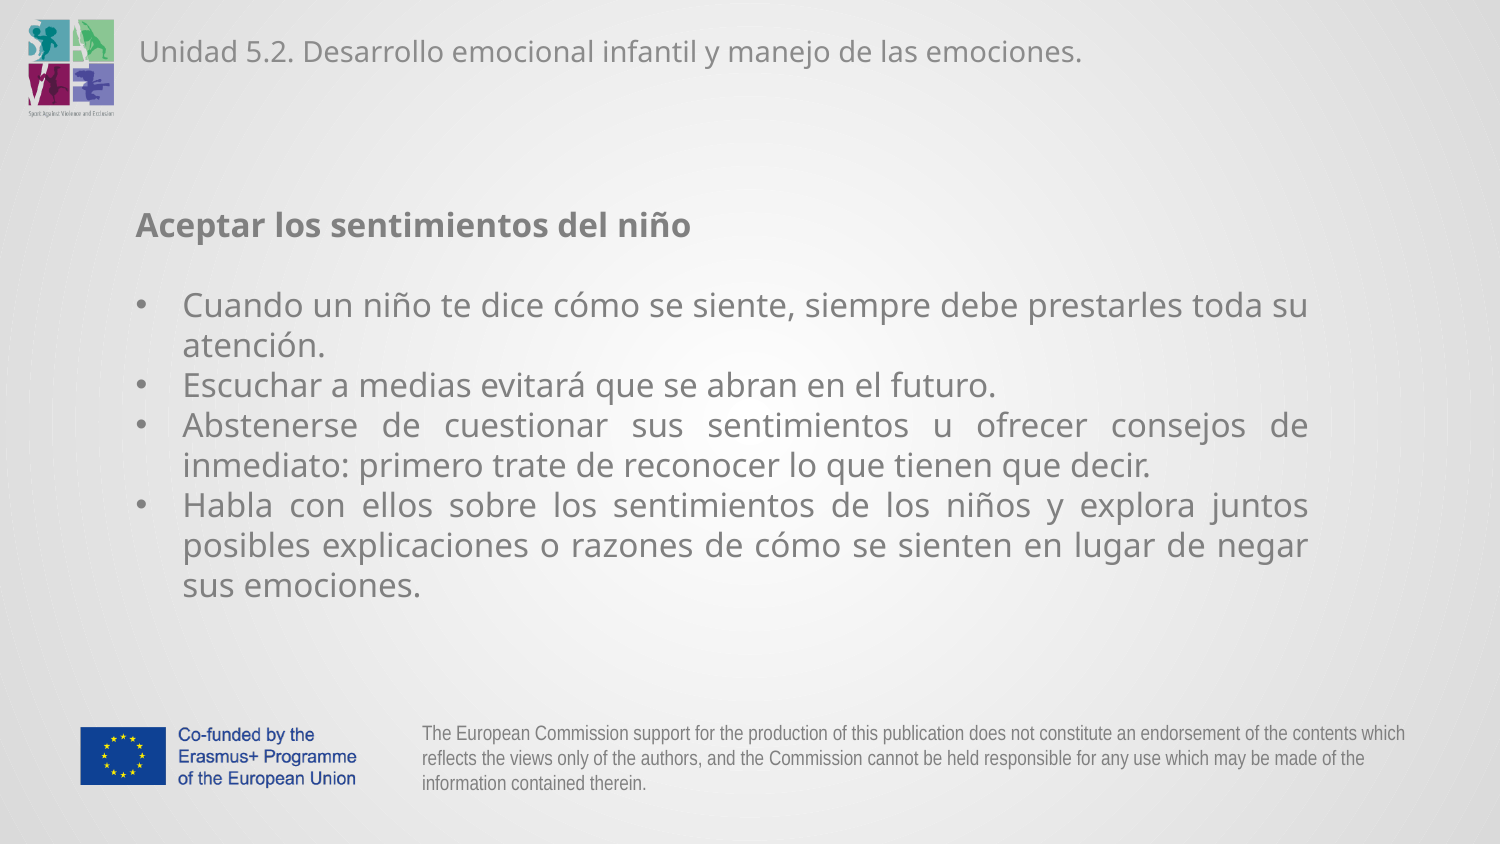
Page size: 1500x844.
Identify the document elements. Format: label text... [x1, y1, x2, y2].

text_box [64, 126, 1365, 647]
text_box Aceptar los sentimientos del niño Cuando un niño te dice cómo se siente, siempre debe prestarles toda su atención. Escuchar a medias evitará que se abran en el futuro. Abstenerse de cuestionar sus sentimientos u ofrecer consejos de inmediato: primero trate de reconocer lo que tienen que decir. Habla con ellos sobre los sentimientos de los niños y explora juntos posibles explicaciones o razones de cómo se sienten en lugar de negar sus emociones. [120, 197, 1326, 611]
subtitle Unidad 5.2. Desarrollo emocional infantil y manejo de las emociones. [123, 25, 1388, 91]
picture [0, 0, 142, 142]
picture [64, 710, 378, 801]
text_box The European Commission support for the production of this publication does not constitute an endorsement of the contents which reflects the views only of the authors, and the Commission cannot be held responsi­ble for any use which may be made of the information contained therein. [407, 712, 1447, 802]
